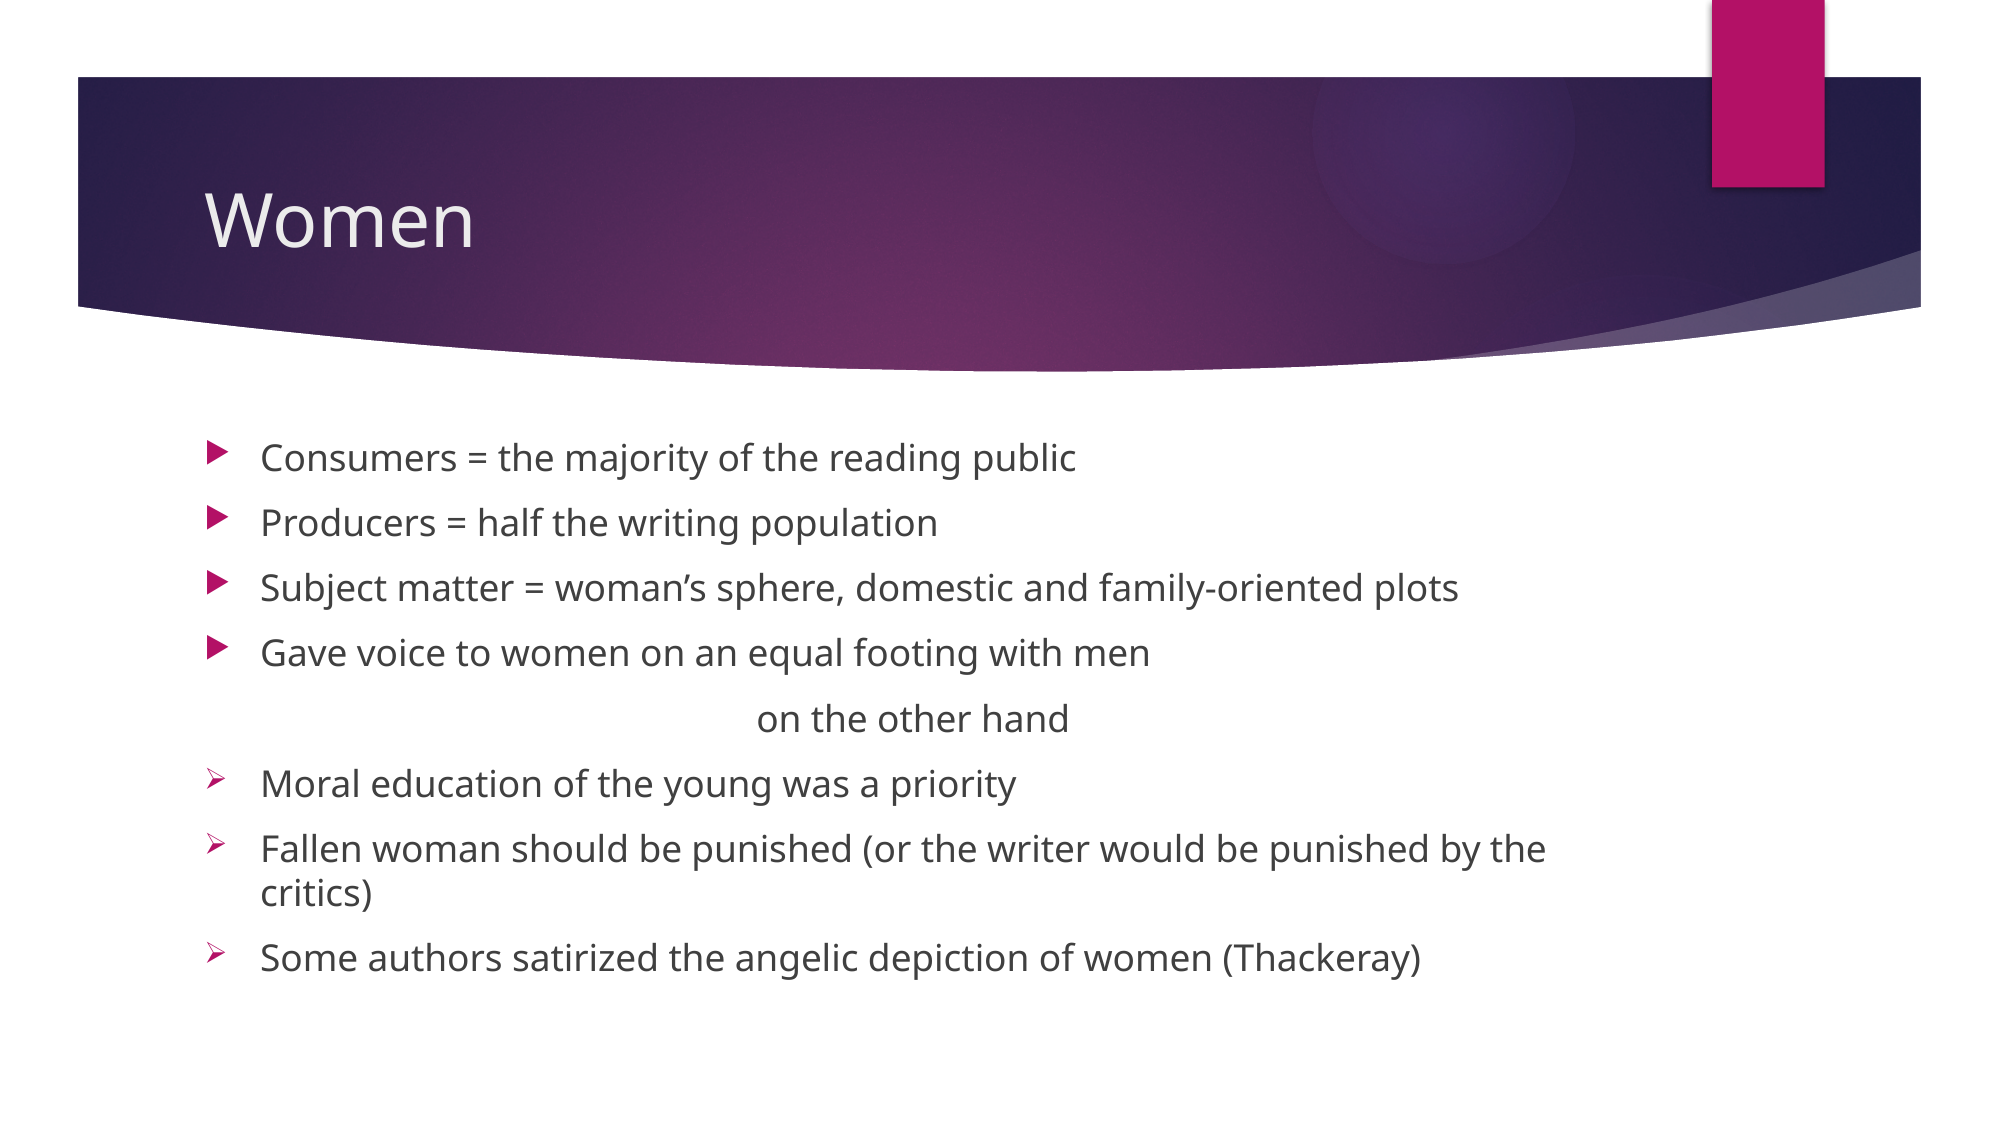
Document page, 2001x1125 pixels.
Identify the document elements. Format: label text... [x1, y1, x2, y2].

title Women [189, 159, 1627, 276]
list Consumers = the majority of the reading public Producers = half the writing population Subject matter = woman’s sphere, domestic and family-oriented plots Gave voice to women on an equal footing with men on the other hand Moral education of the young was a priority Fallen woman should be punished (or the writer would be punished by the critics) Some authors satirized the angelic depiction of women (Thackeray) [189, 427, 1638, 988]
